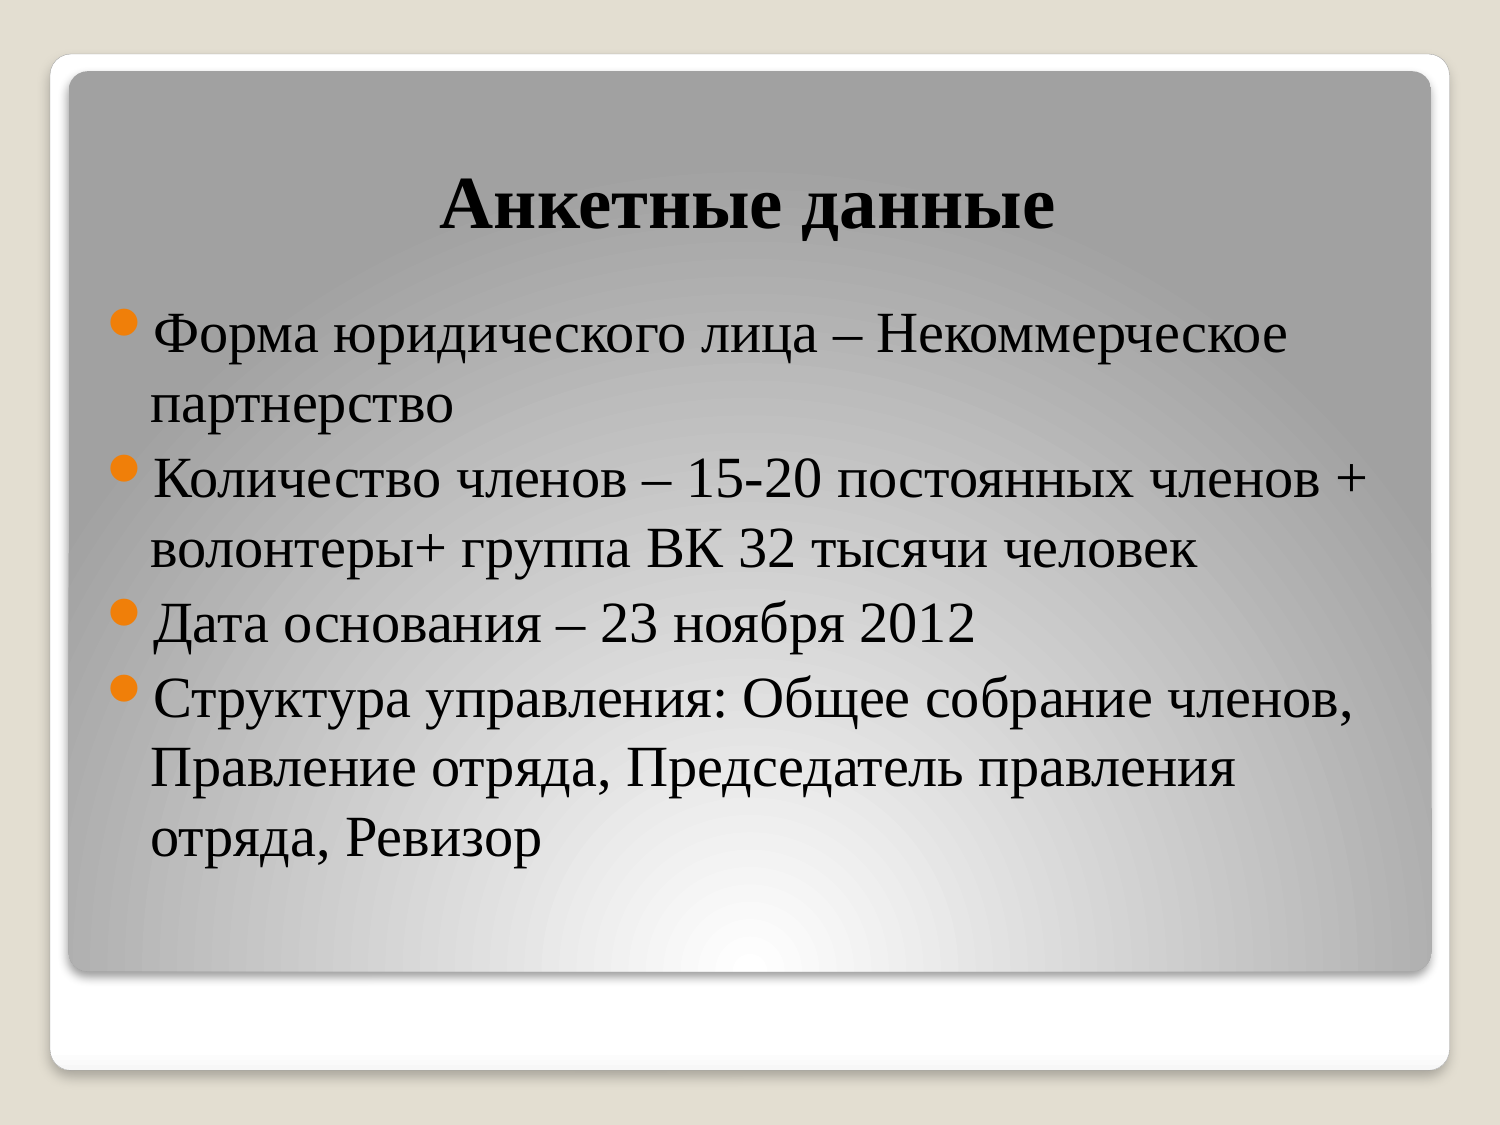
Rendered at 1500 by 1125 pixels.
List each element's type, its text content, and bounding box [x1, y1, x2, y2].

title Анкетные данные [76, 78, 1420, 251]
list Форма юридического лица – Некоммерческое партнерство Количество членов – 15-20 постоянных членов + волонтеры+ группа ВК 32 тысячи человек Дата основания – 23 ноября 2012 Структура управления: Общее собрание членов, Правление отряда, Председатель правления отряда, Ревизор [76, 278, 1420, 966]
